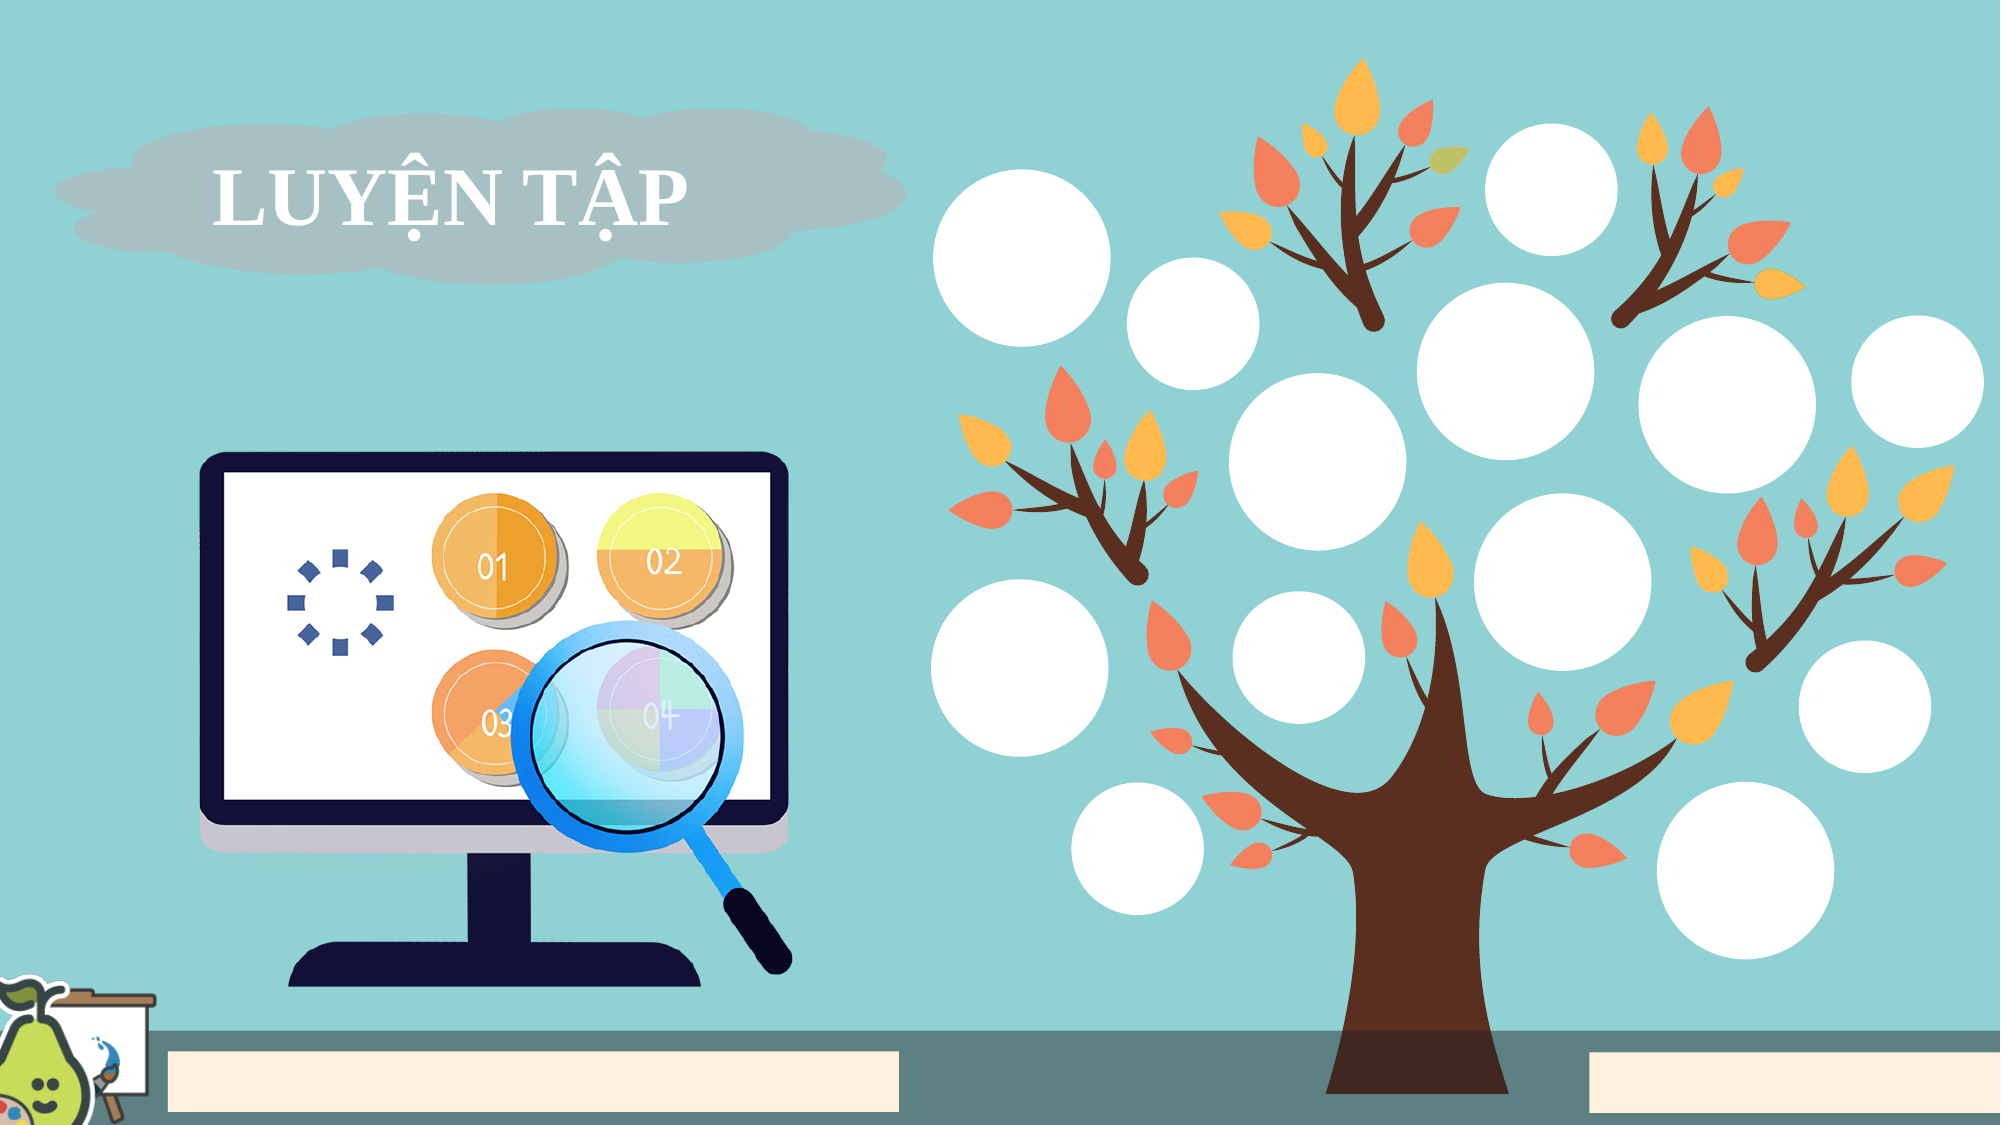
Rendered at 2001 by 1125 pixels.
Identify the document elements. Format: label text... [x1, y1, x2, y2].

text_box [948, 57, 1955, 968]
text_box [933, 217, 943, 299]
text_box LUYỆN TẬP [55, 108, 907, 285]
text_box [931, 623, 943, 713]
text_box [1959, 330, 1984, 434]
picture [0, 450, 2000, 1125]
